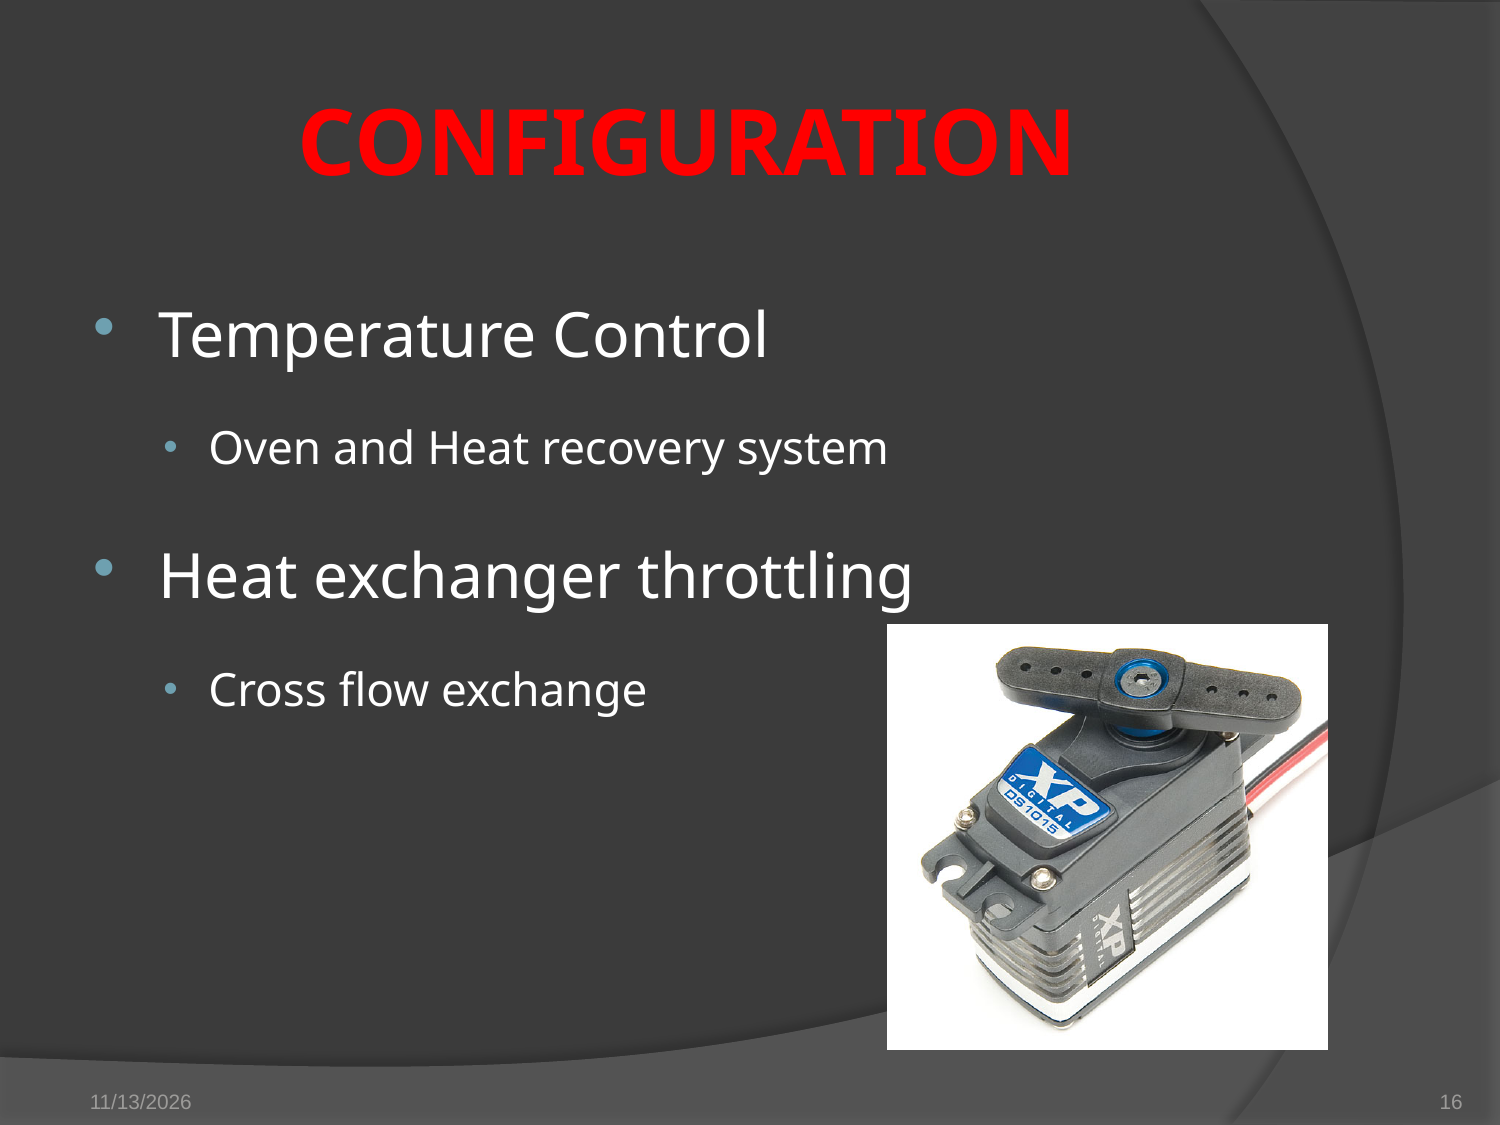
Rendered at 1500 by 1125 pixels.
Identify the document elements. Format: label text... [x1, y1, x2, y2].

title Configuration [75, 45, 1300, 233]
slide_number 16 [1337, 1053, 1463, 1114]
picture [887, 624, 1328, 1051]
list Temperature Control Oven and Heat recovery system Heat exchanger throttling Cross flow exchange [75, 249, 1300, 1050]
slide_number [75, 1053, 425, 1114]
